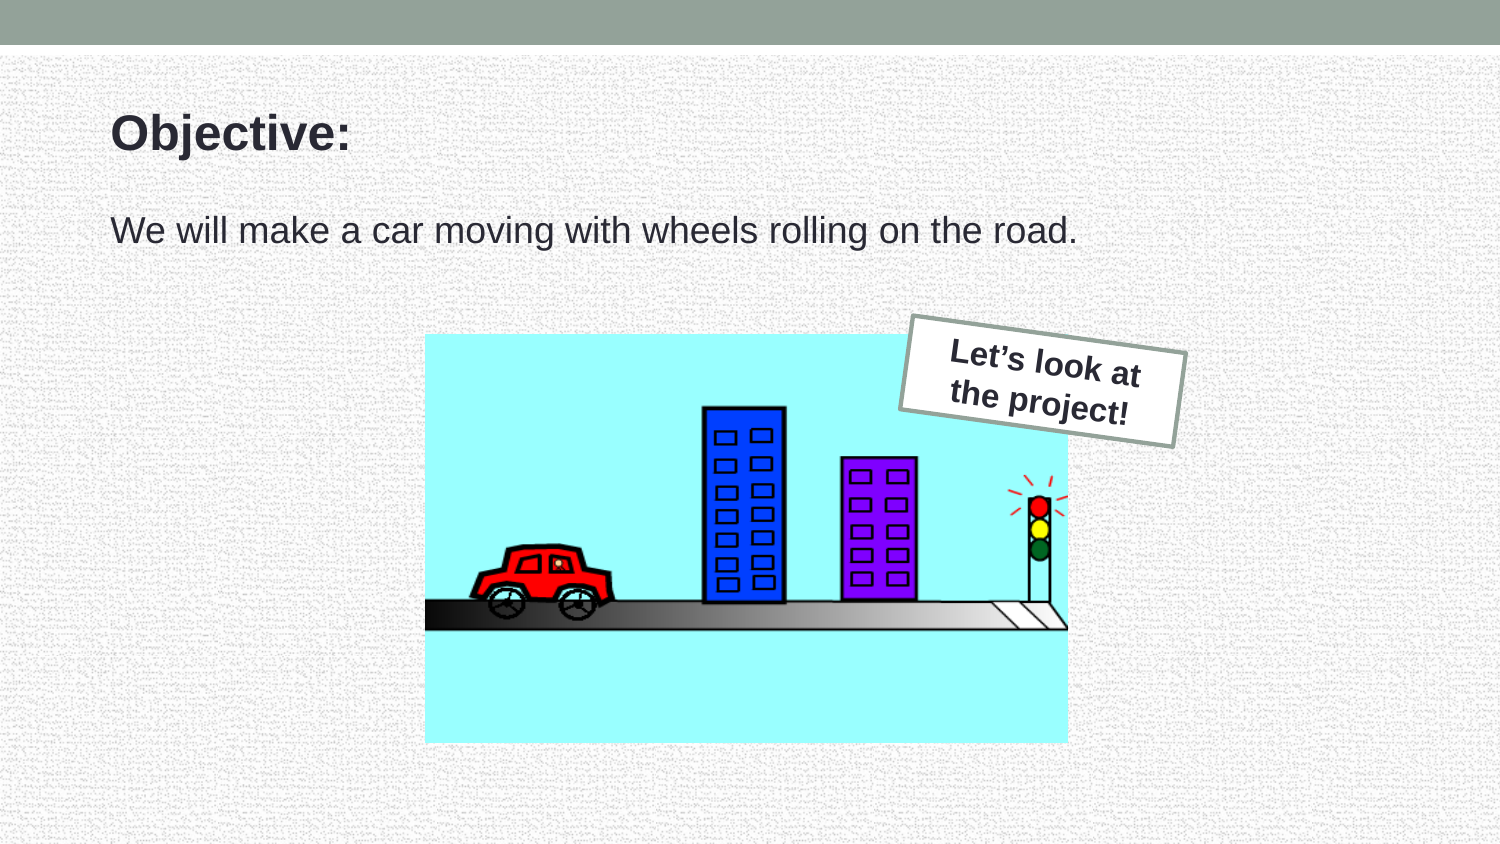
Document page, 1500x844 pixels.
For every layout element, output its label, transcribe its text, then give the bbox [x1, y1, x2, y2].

text_box Let’s look at the project! [1075, 335, 1189, 449]
text_box Objective: We will make a car moving with wheels rolling on the road. [95, 93, 1388, 259]
picture [424, 334, 1068, 743]
text_box Let’s look at the project! [908, 313, 1042, 331]
